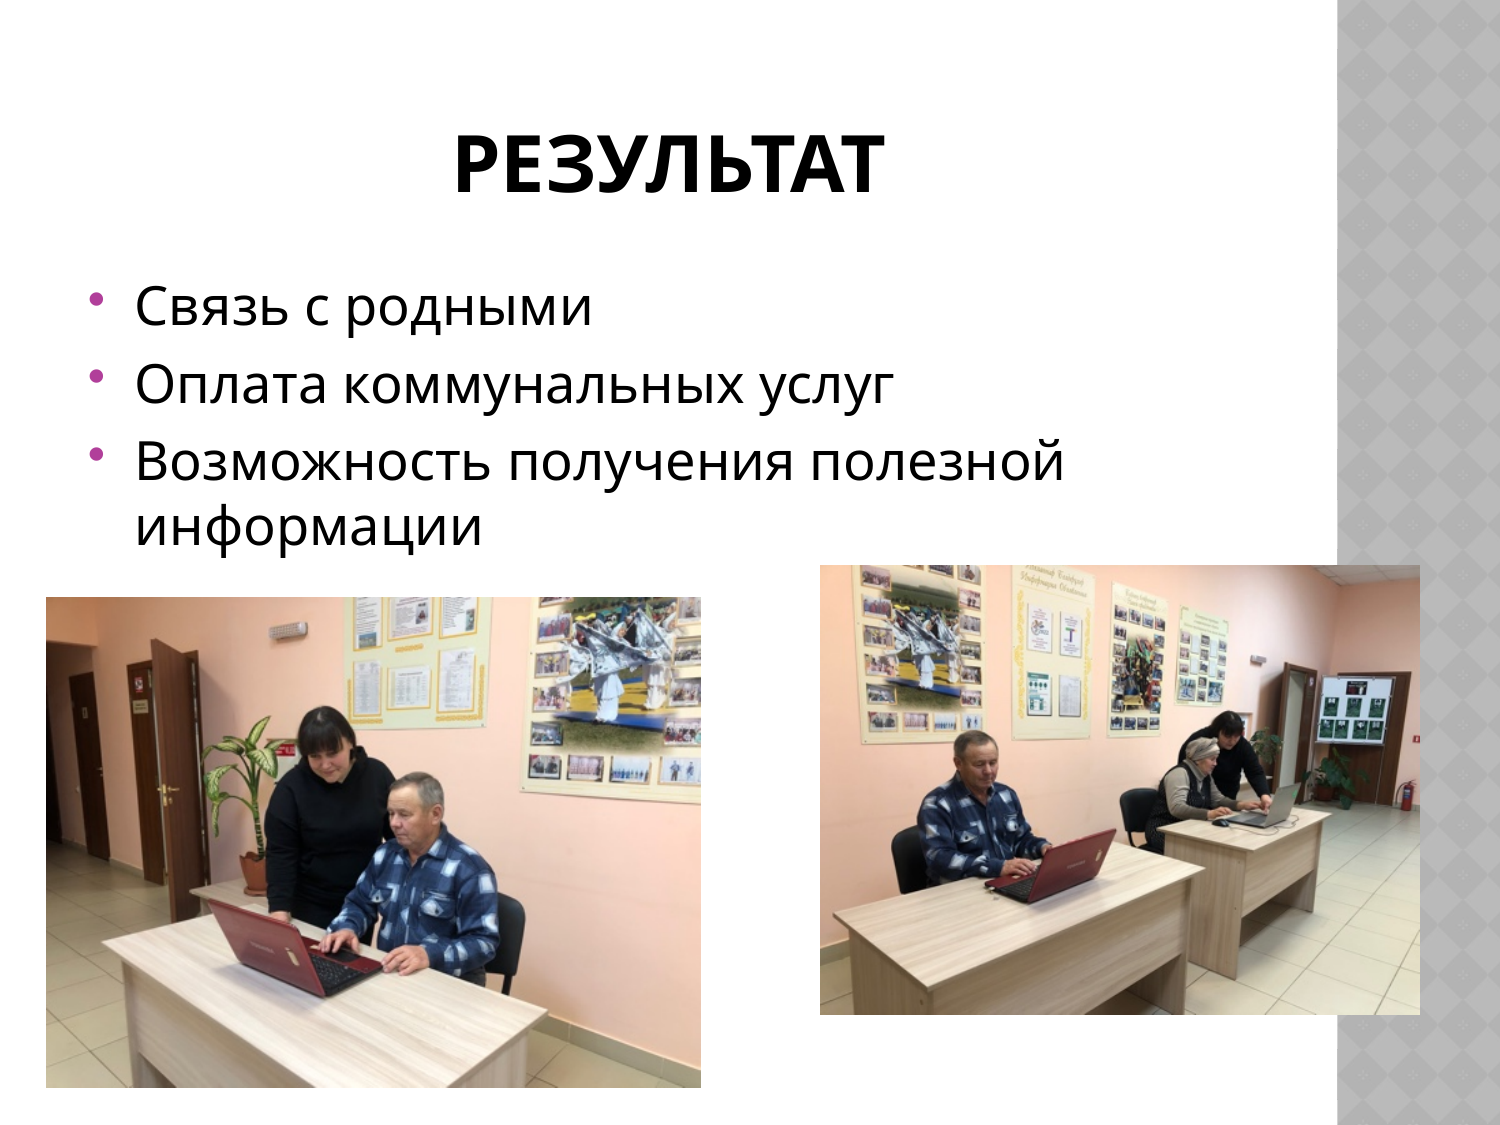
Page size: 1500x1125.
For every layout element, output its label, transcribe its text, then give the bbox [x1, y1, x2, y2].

picture [820, 565, 1420, 1015]
list Связь с родными Оплата коммунальных услуг Возможность получения полезной информации [75, 264, 1263, 1059]
picture [46, 597, 701, 1089]
title Результат [75, 52, 1263, 209]
